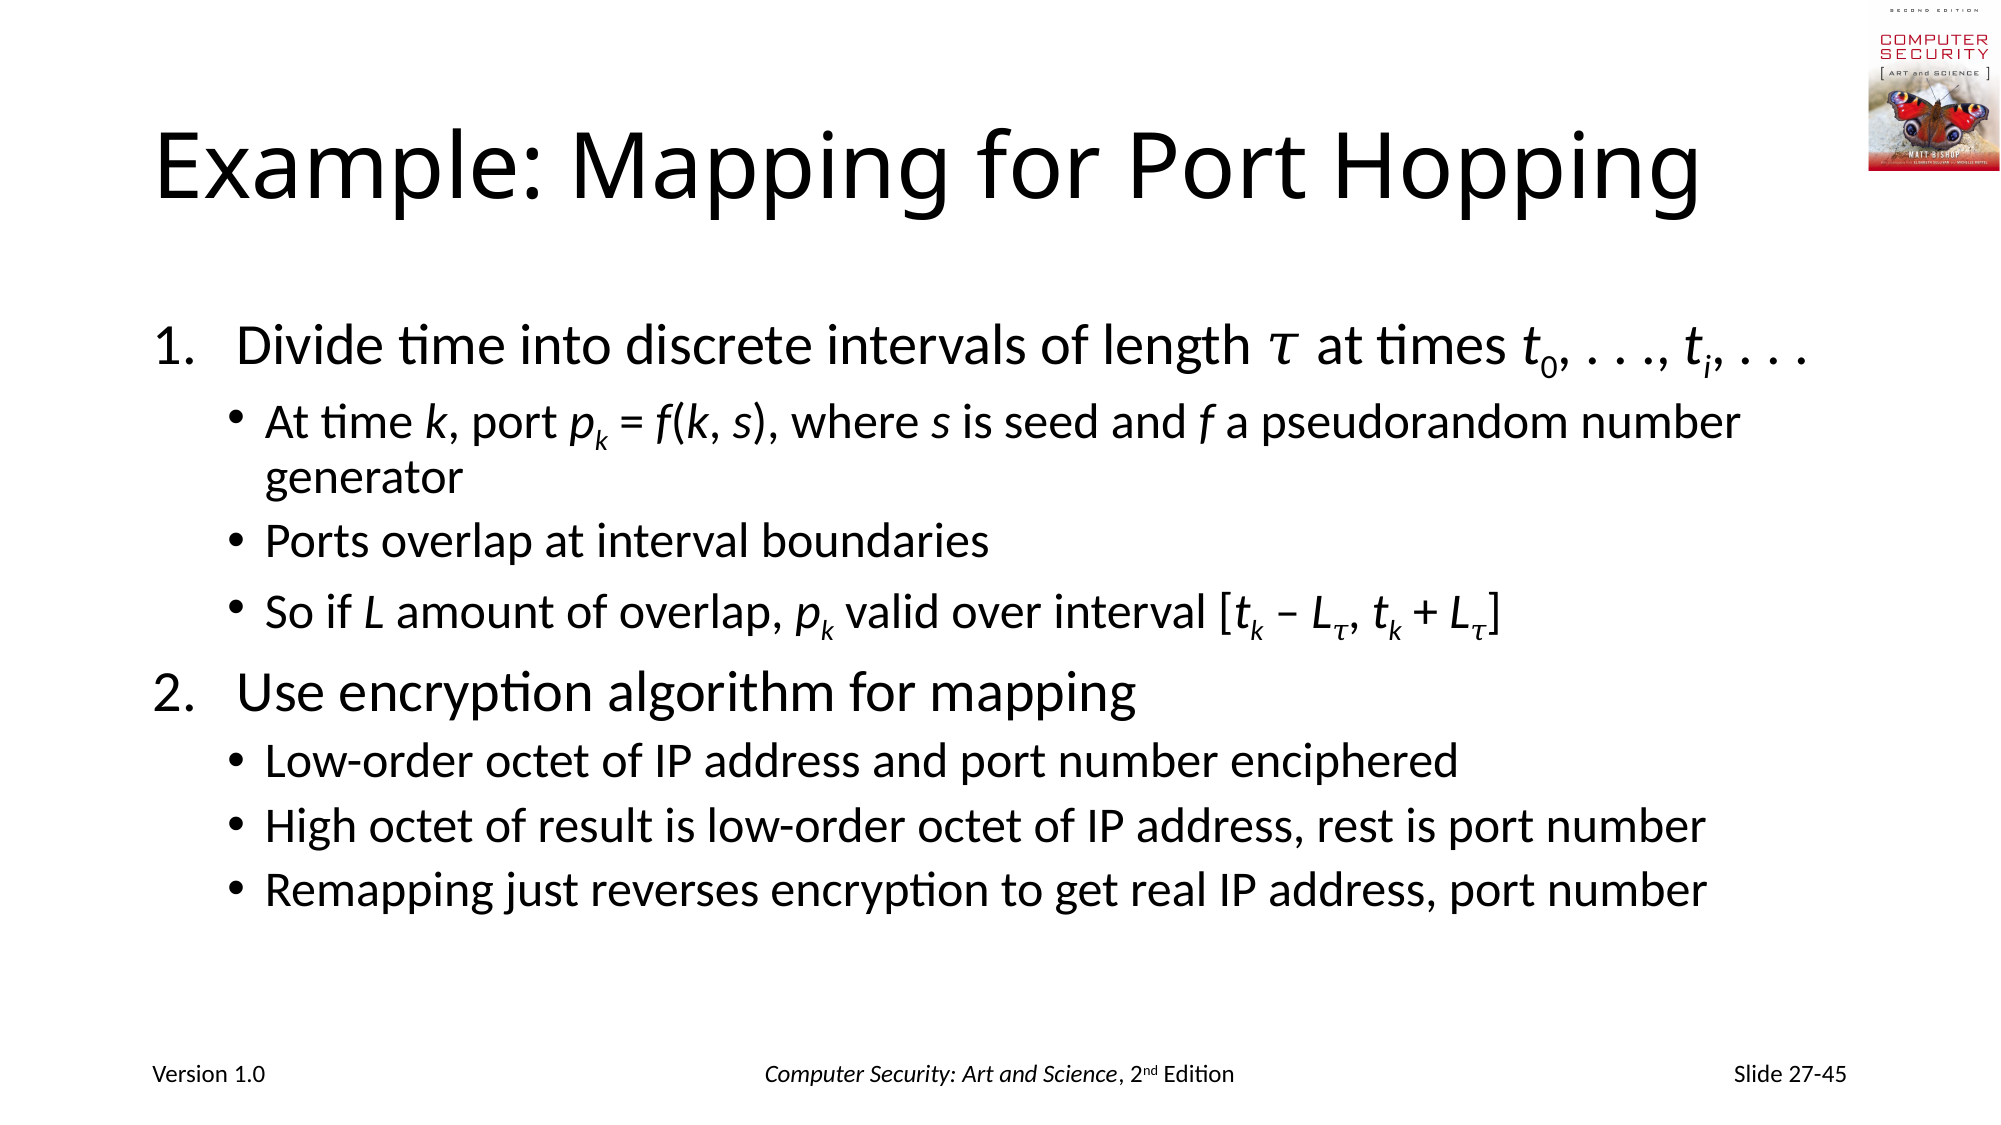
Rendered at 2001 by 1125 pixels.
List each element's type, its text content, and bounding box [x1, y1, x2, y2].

list Divide time into discrete intervals of length 𝜏 at times t0, . . ., ti, . . . At time k, port pk = f(k, s), where s is seed and f a pseudorandom number generator Ports overlap at interval boundaries So if L amount of overlap, pk valid over interval [tk – L𝜏, tk + L𝜏] Use encryption algorithm for mapping Low-order octet of IP address and port number enciphered High octet of result is low-order octet of IP address, rest is port number Remapping just reverses encryption to get real IP address, port number [137, 299, 1863, 1014]
slide_number Slide 27-45 [1412, 1042, 1863, 1103]
footer Computer Security: Art and Science, 2nd Edition [662, 1042, 1338, 1103]
slide_number Version 1.0 [137, 1042, 588, 1103]
picture [1868, 0, 2000, 171]
title Example: Mapping for Port Hopping [137, 59, 1863, 278]
